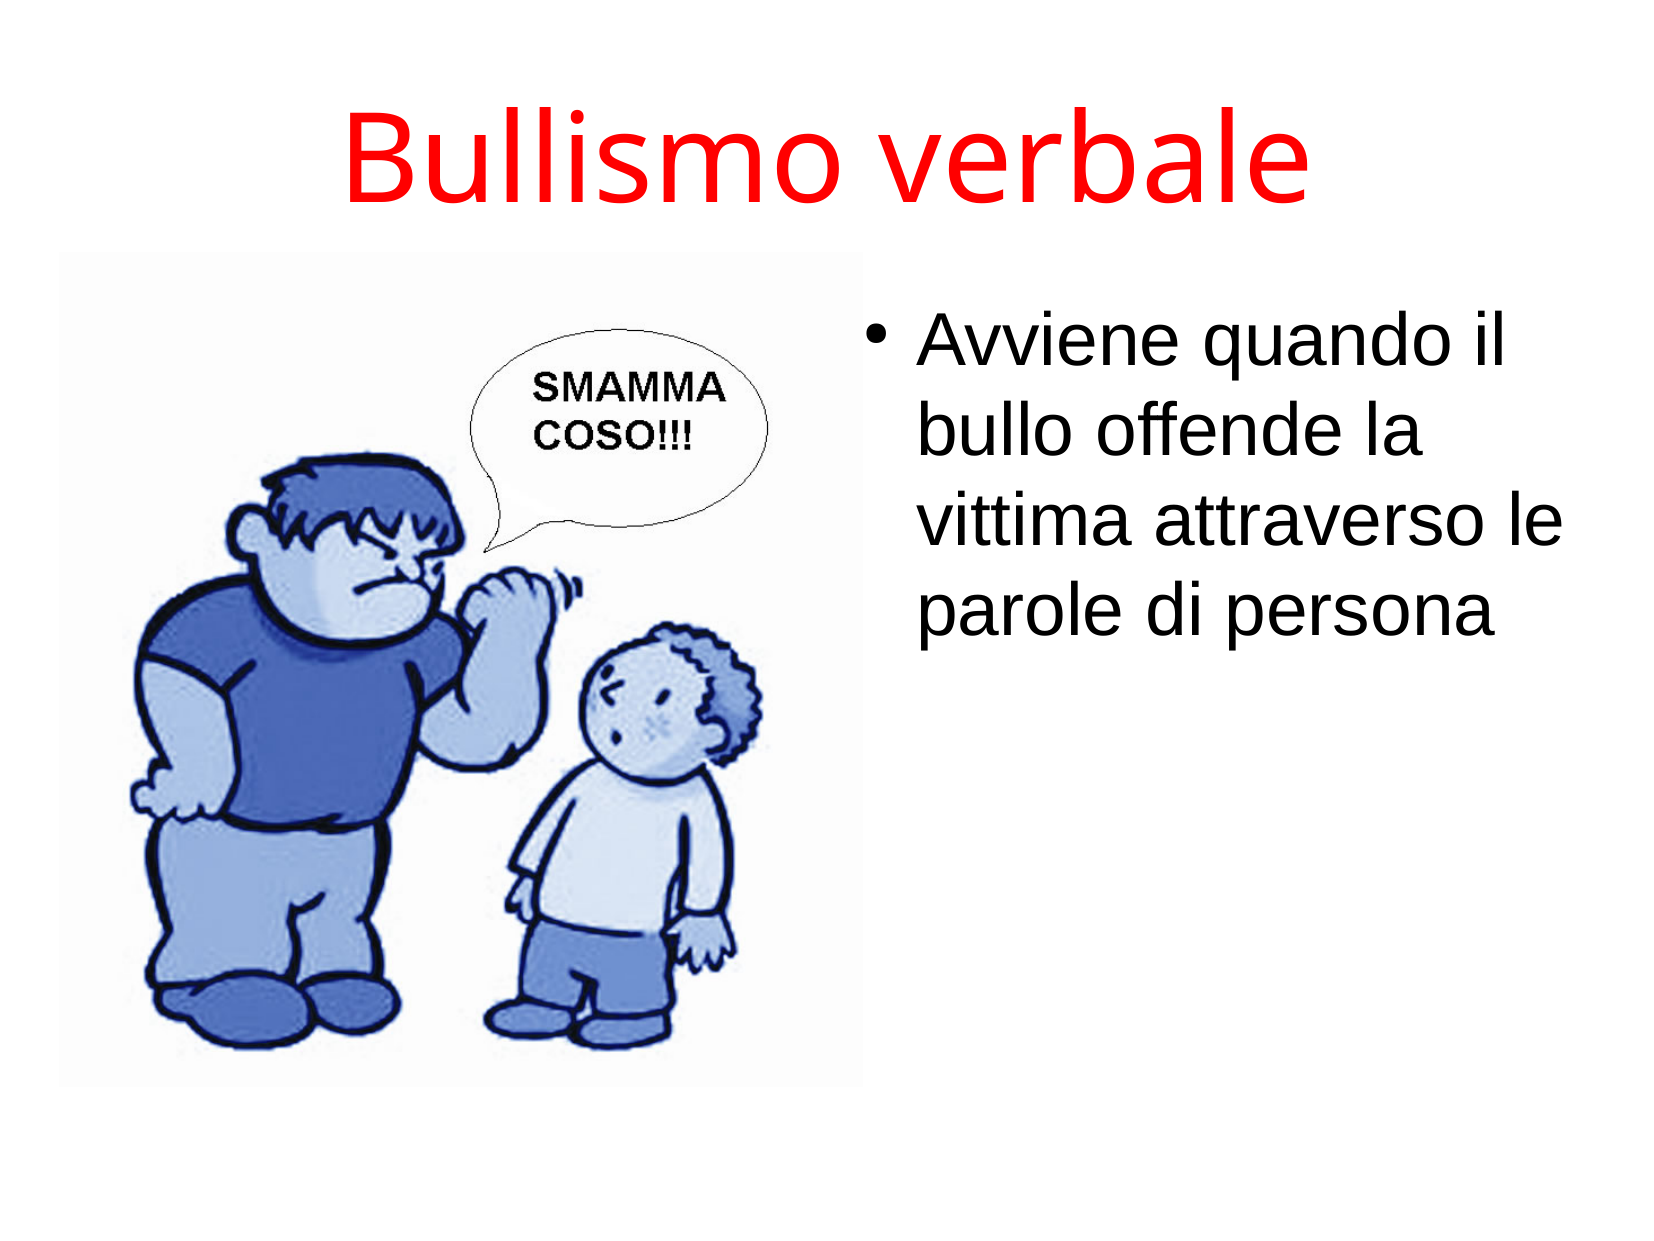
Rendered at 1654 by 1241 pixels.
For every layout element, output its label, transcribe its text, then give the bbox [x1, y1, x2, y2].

picture [58, 252, 863, 1087]
title Bullismo verbale [82, 49, 1571, 257]
list Avviene quando il bullo offende la vittima attraverso le parole di persona [845, 290, 1572, 1109]
